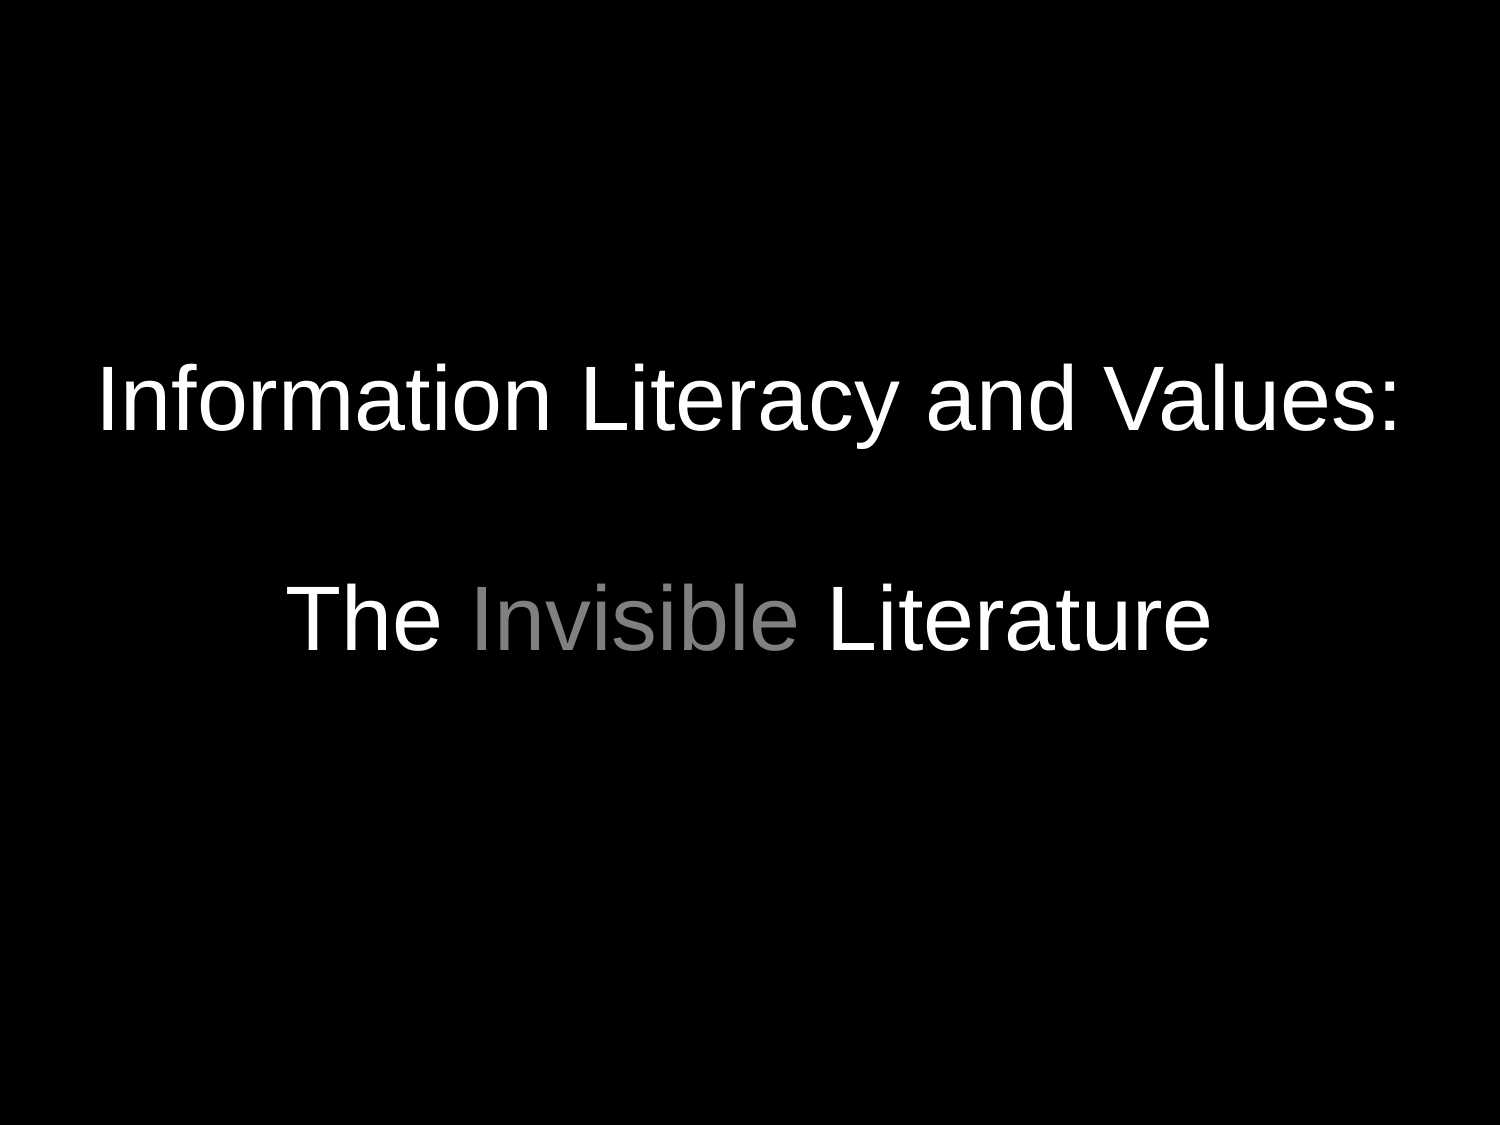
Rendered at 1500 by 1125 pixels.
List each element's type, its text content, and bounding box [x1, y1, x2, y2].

title Information Literacy and Values: The Invisible Literature [74, 44, 1426, 963]
